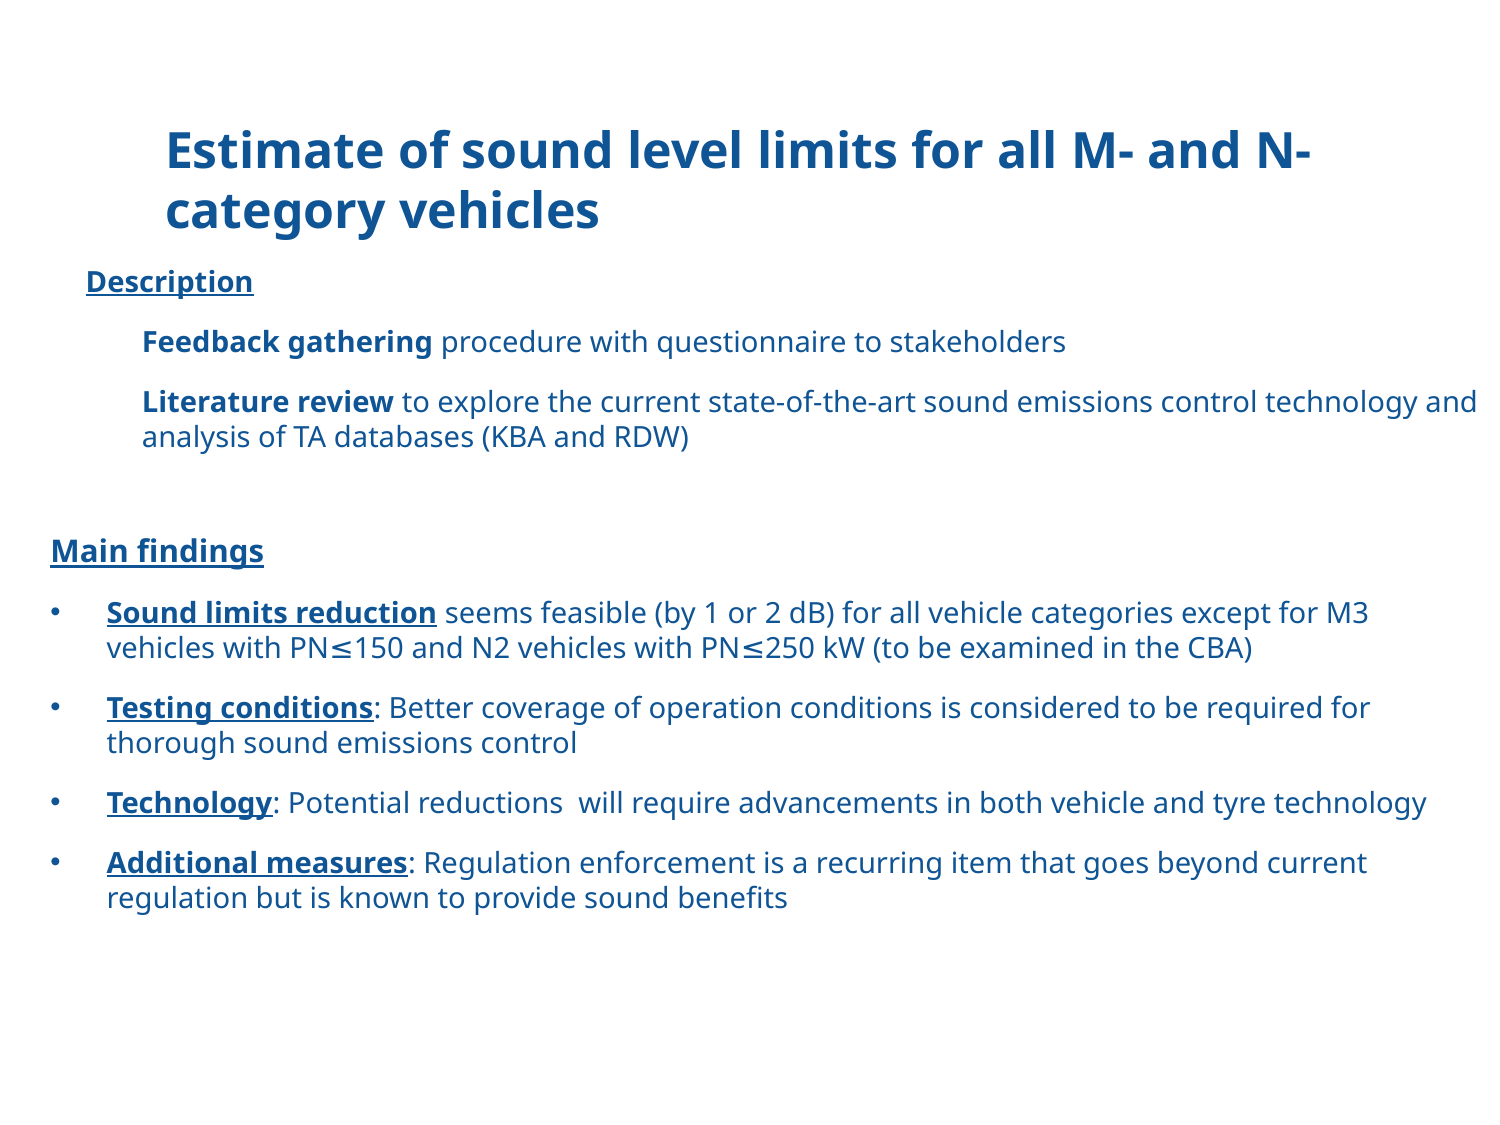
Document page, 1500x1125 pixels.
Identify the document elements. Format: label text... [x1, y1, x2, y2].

title Estimate of sound level limits for all M- and N-category vehicles [149, 101, 1500, 255]
text_box Main findings Sound limits reduction seems feasible (by 1 or 2 dB) for all vehicle categories except for M3 vehicles with PN≤150 and N2 vehicles with PN≤250 kW (to be examined in the CBA) Testing conditions: Better coverage of operation conditions is considered to be required for thorough sound emissions control Technology: Potential reductions will require advancements in both vehicle and tyre technology Additional measures: Regulation enforcement is a recurring item that goes beyond current regulation but is known to provide sound benefits [35, 524, 1465, 1062]
list Description Feedback gathering procedure with questionnaire to stakeholders Literature review to explore the current state-of-the-art sound emissions control technology and analysis of TA databases (KBA and RDW) [70, 255, 1500, 487]
